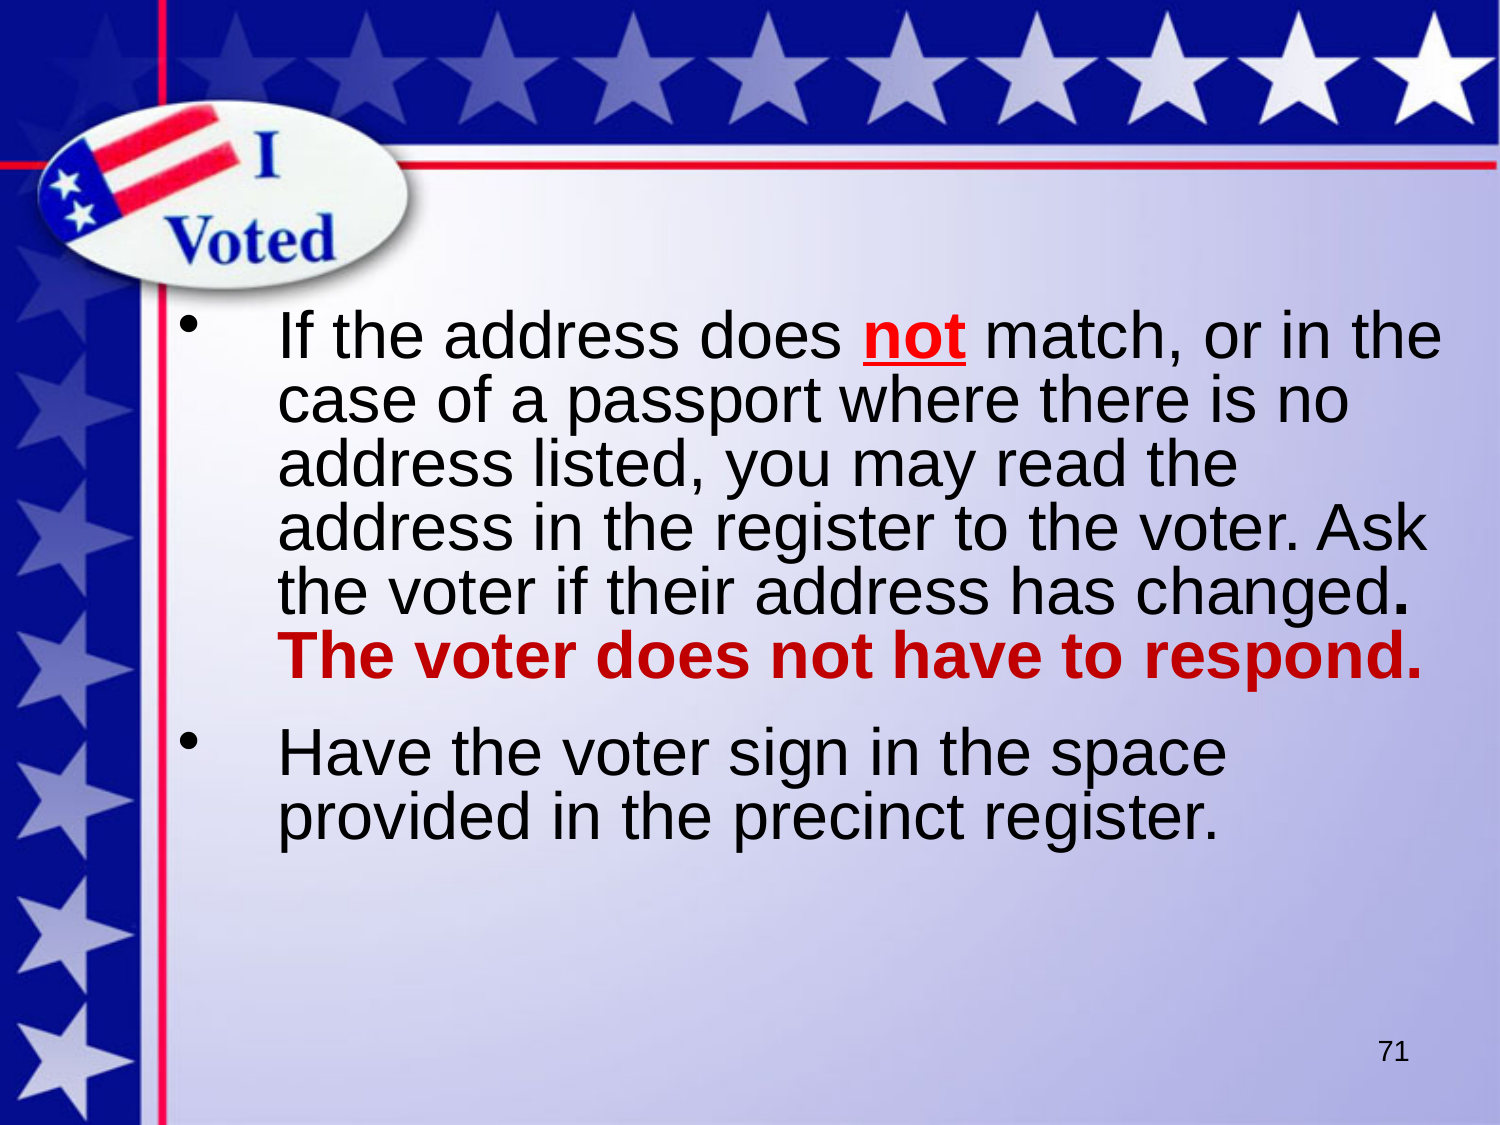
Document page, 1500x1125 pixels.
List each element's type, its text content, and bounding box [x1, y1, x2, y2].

slide_number 71 [1074, 1024, 1426, 1103]
picture [0, 0, 1500, 1125]
list If the address does not match, or in the case of a passport where there is no address listed, you may read the address in the register to the voter. Ask the voter if their address has changed. The voter does not have to respond. Have the voter sign in the space provided in the precinct register. [162, 299, 1500, 976]
